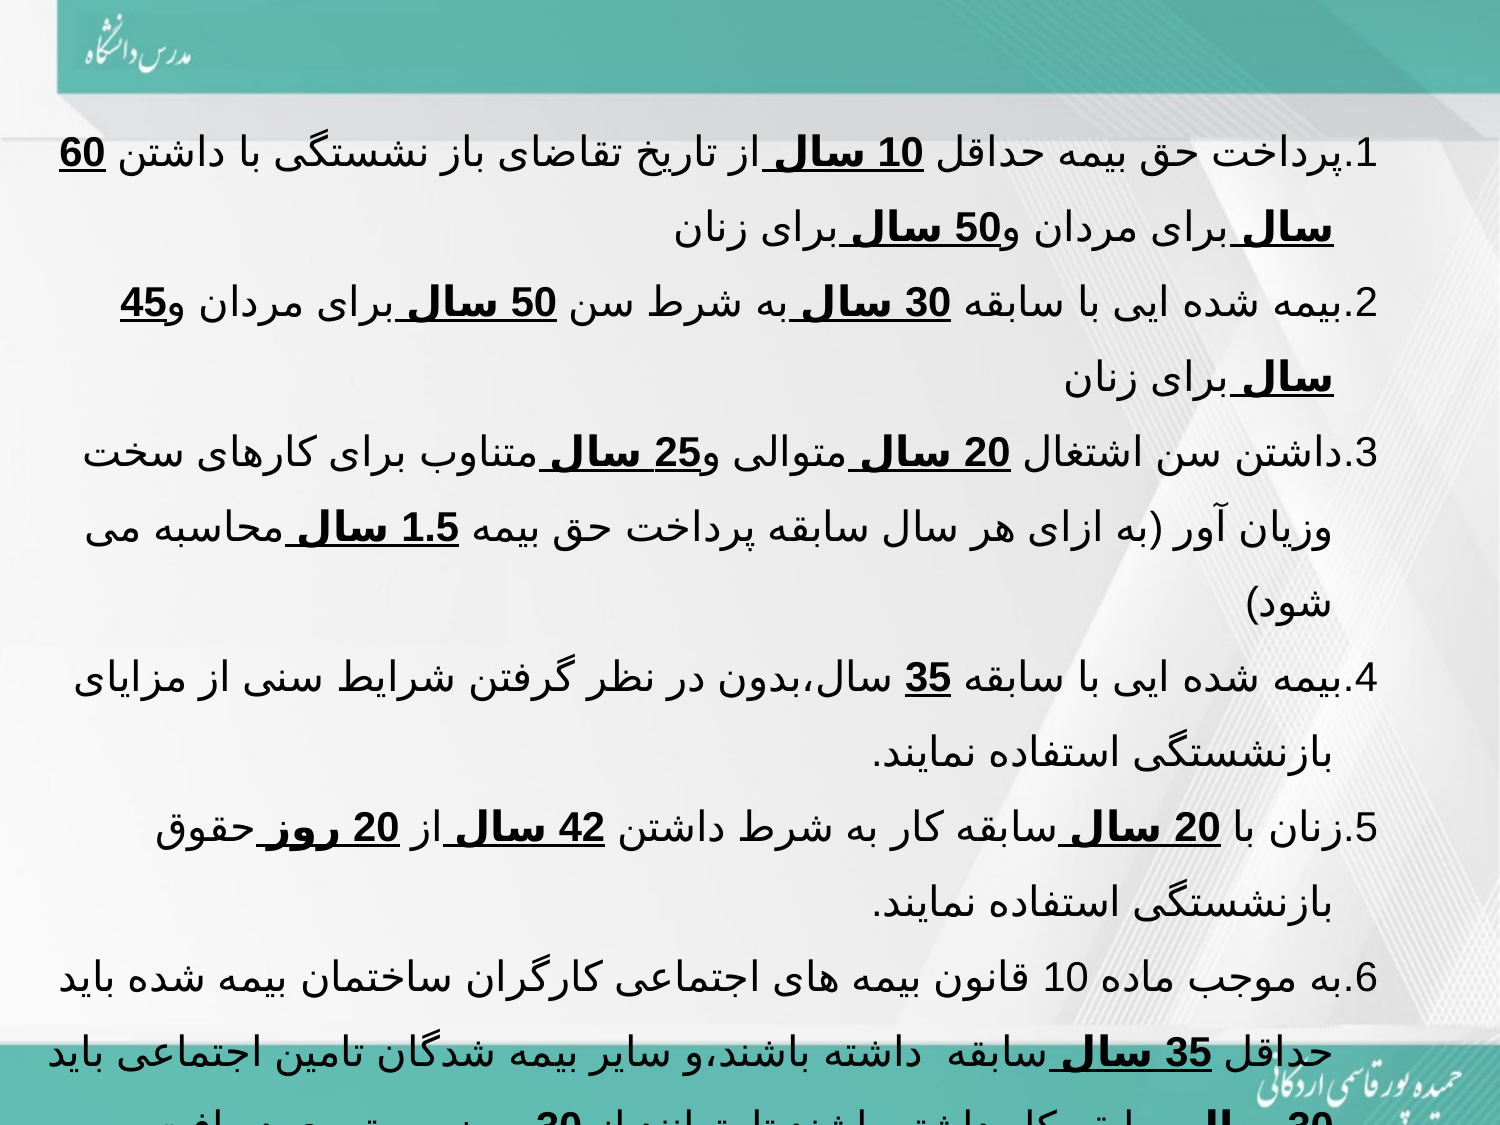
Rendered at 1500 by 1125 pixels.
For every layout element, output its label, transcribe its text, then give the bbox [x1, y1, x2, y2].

picture [0, 0, 1500, 1125]
text_box 1.پرداخت حق بیمه حداقل 10 سال از تاریخ تقاضای باز نشستگی با داشتن 60 سال برای مردان و50 سال برای زنان 2.بیمه شده ایی با سابقه 30 سال به شرط سن 50 سال برای مردان و45 سال برای زنان 3.داشتن سن اشتغال 20 سال متوالی و25 سال متناوب برای کارهای سخت وزیان آور (به ازای هر سال سابقه پرداخت حق بیمه 1.5 سال محاسبه می شود) 4.بیمه شده ایی با سابقه 35 سال،بدون در نظر گرفتن شرایط سنی از مزایای بازنشستگی استفاده نمایند. 5.زنان با 20 سال سابقه کار به شرط داشتن 42 سال از 20 روز حقوق بازنشستگی استفاده نمایند. 6.به موجب ماده 10 قانون بیمه های اجتماعی کارگران ساختمان بیمه شده باید حداقل 35 سال سابقه داشته باشند،و سایر بیمه شدگان تامین اجتماعی باید 30 سال سابقه کار داشته باشند تا بتوانند از 30 روز مستمری دریافت نمایند. [25, 42, 1467, 1125]
